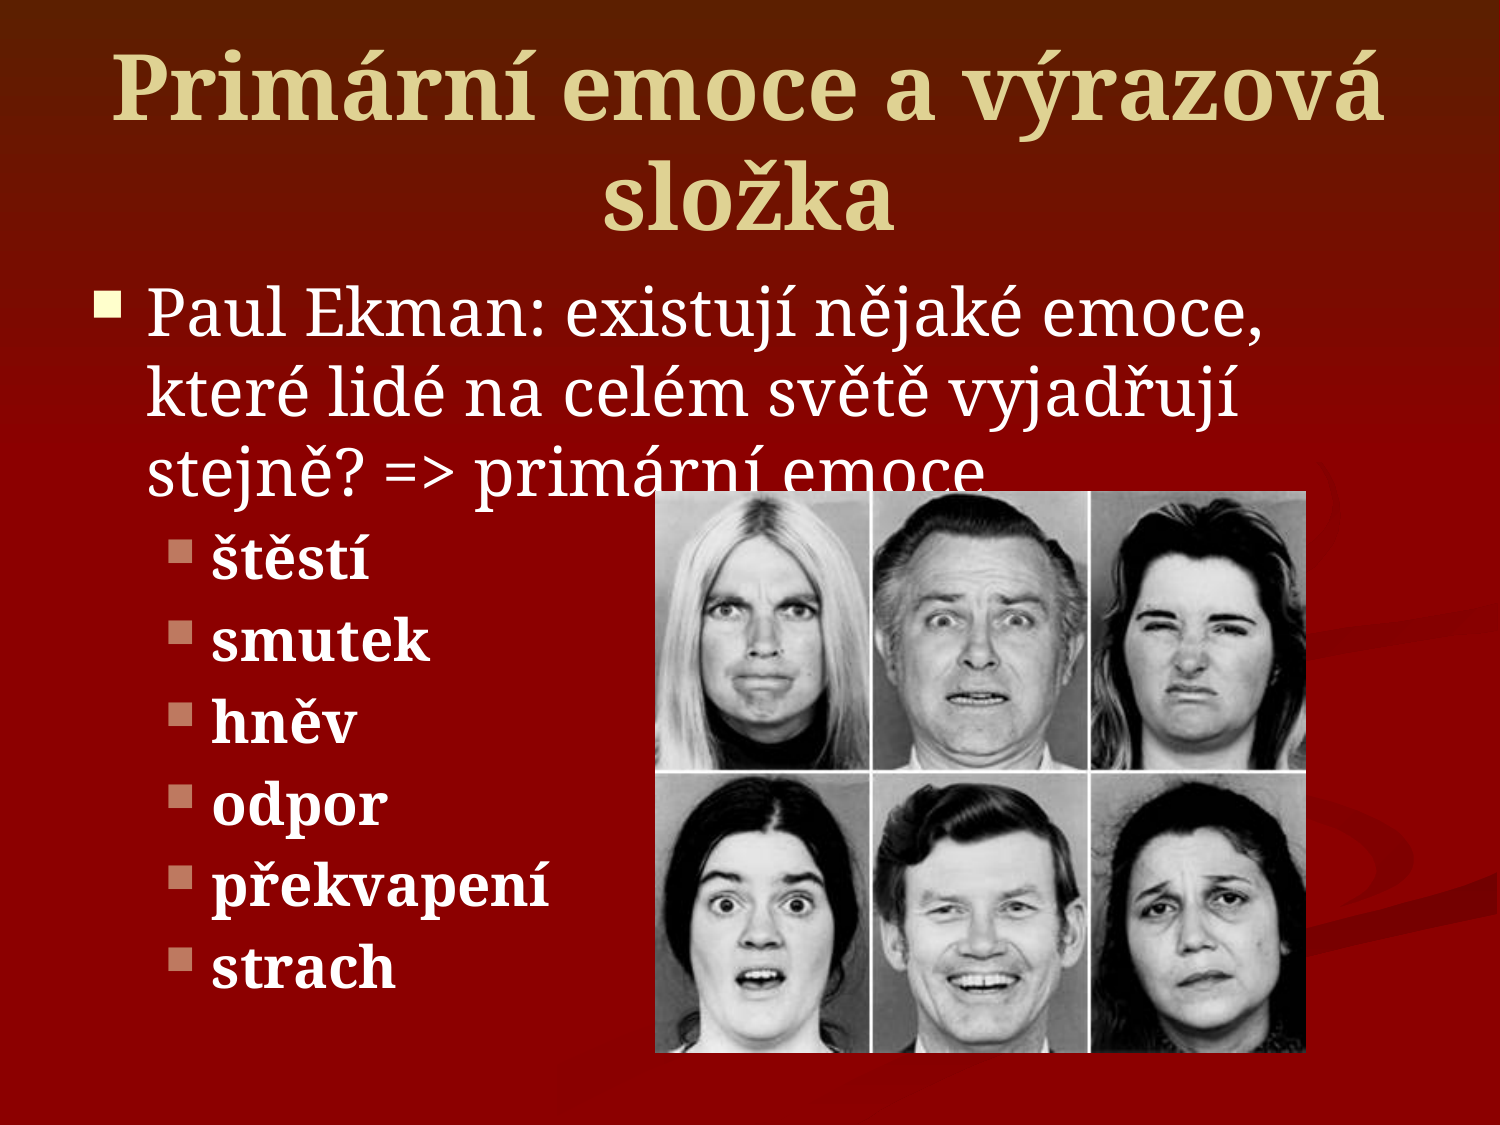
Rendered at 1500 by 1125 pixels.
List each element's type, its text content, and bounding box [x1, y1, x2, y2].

picture [655, 491, 1306, 1053]
list Paul Ekman: existují nějaké emoce, které lidé na celém světě vyjadřují stejně? => primární emoce štěstí smutek hněv odpor překvapení strach [74, 262, 1426, 1100]
title Primární emoce a výrazová složka [74, 44, 1426, 233]
